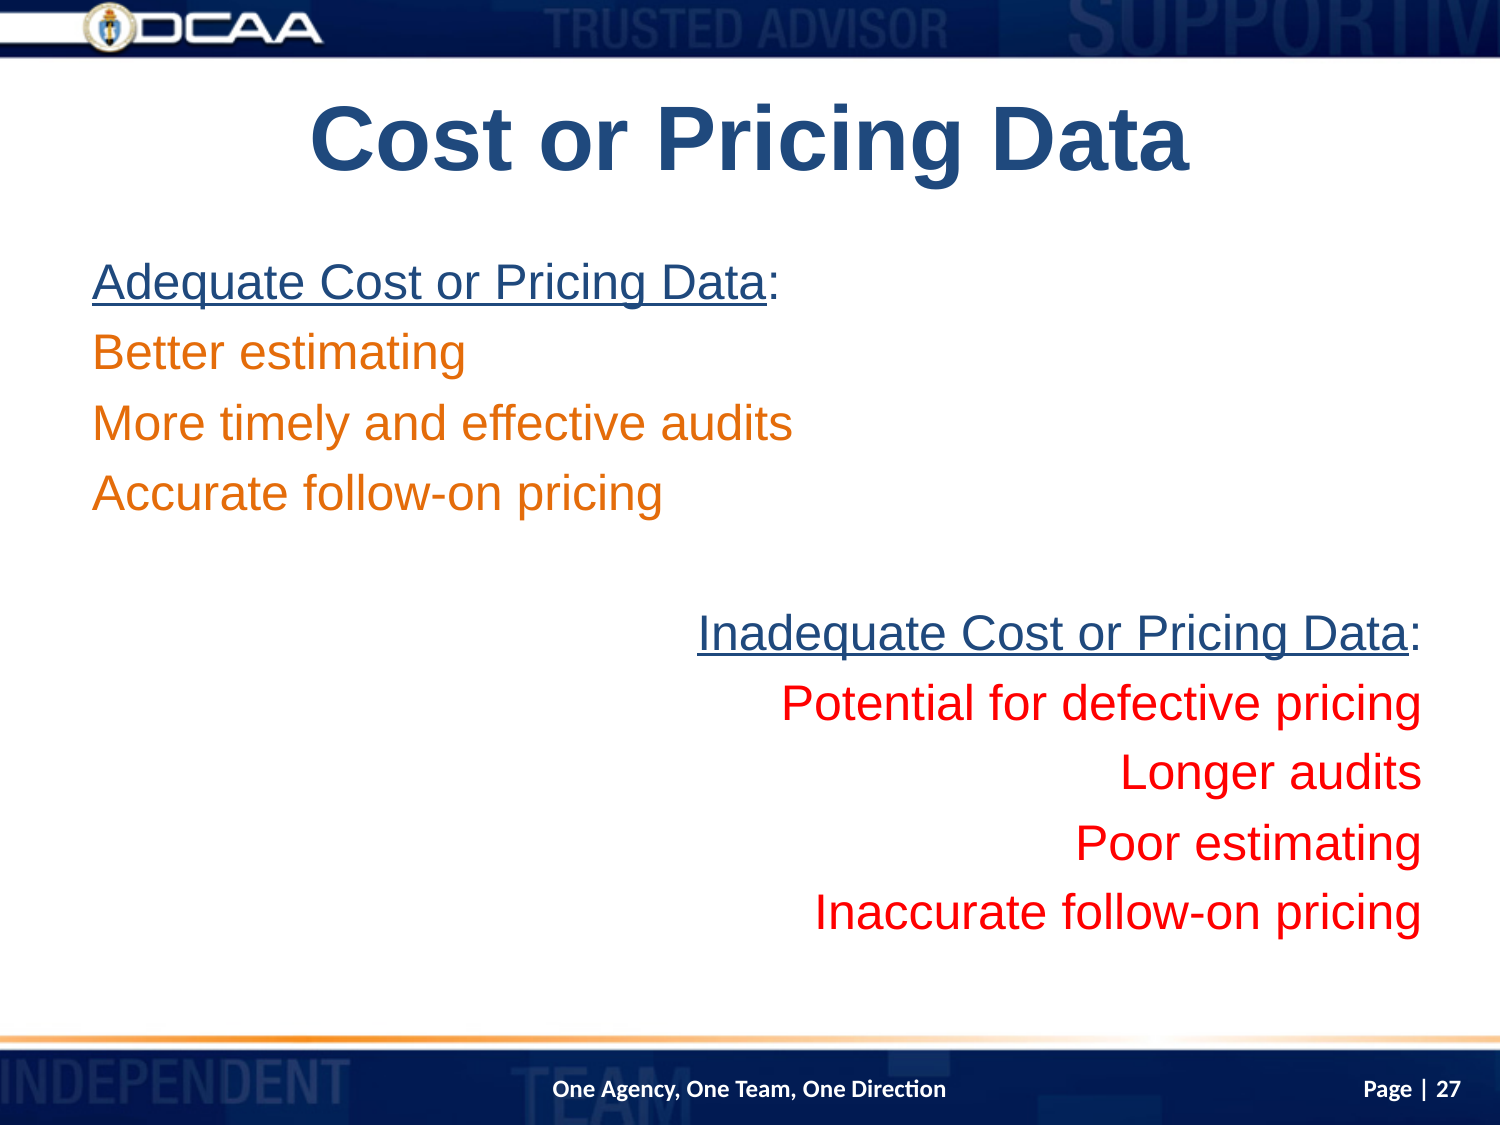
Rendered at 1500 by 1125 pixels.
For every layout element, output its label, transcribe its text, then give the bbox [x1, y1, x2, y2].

title Cost or Pricing Data [0, 58, 1500, 209]
list Adequate Cost or Pricing Data: Better estimating More timely and effective audits Accurate follow-on pricing Inadequate Cost or Pricing Data: Potential for defective pricing Longer audits Poor estimating Inaccurate follow-on pricing [76, 242, 1438, 1019]
picture [0, 0, 1500, 58]
slide_number Page | 27 [1234, 1065, 1477, 1111]
picture [0, 209, 1500, 1125]
